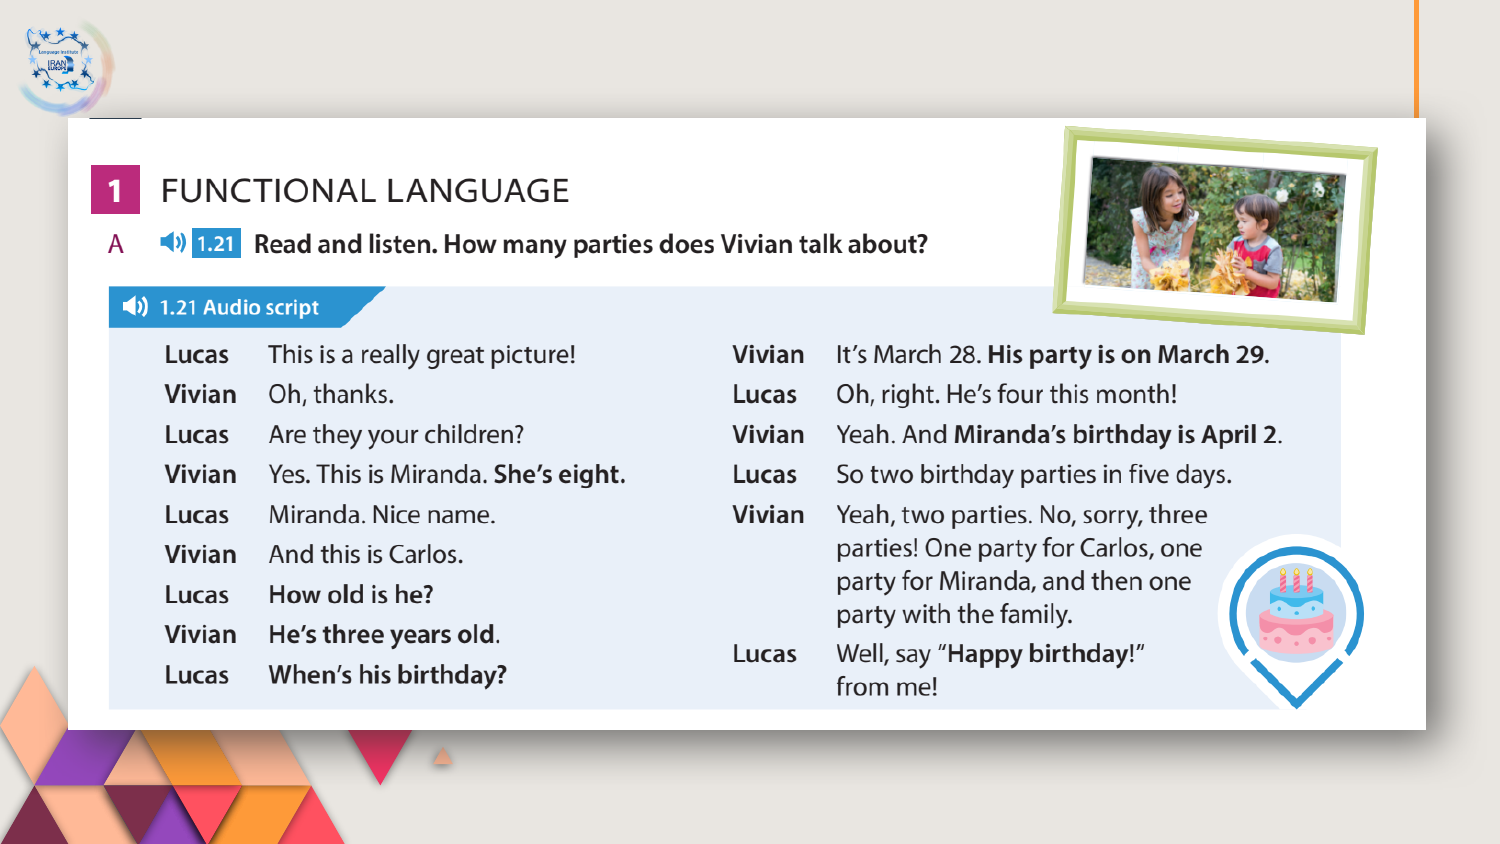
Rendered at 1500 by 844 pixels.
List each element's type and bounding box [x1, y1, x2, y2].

picture [13, 16, 1427, 730]
